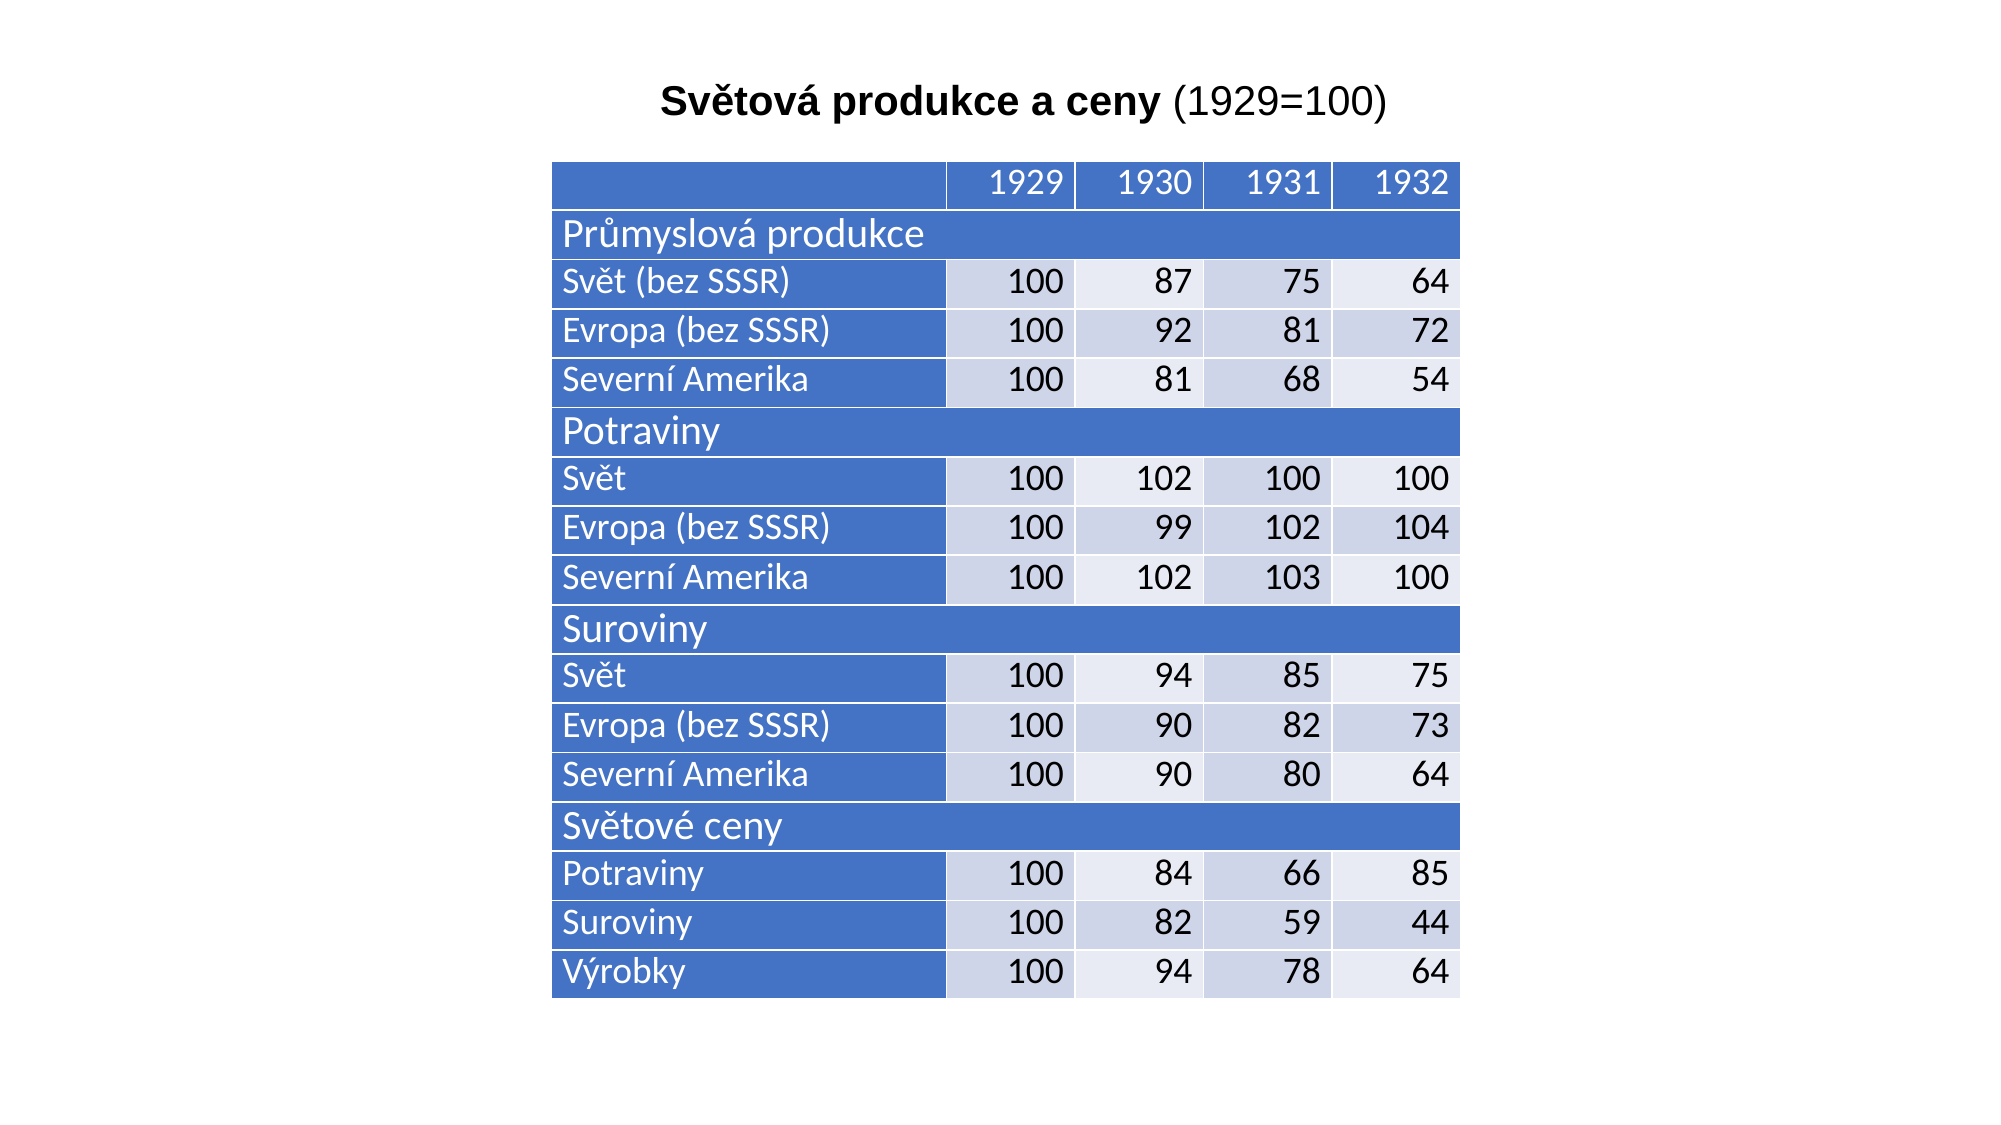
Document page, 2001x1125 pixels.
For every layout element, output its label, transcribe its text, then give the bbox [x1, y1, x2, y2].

table_cell 100 [947, 359, 1074, 407]
table_cell Suroviny [552, 901, 946, 949]
table_header [552, 162, 946, 209]
table_cell 102 [1204, 507, 1331, 554]
table_header 1930 [1076, 162, 1203, 209]
table_cell 85 [1333, 852, 1460, 900]
table_cell 68 [1204, 359, 1331, 407]
table_cell 100 [947, 458, 1074, 505]
table_cell 75 [1204, 260, 1331, 308]
table_cell 100 [947, 556, 1074, 604]
table_cell 100 [1333, 458, 1460, 505]
table_cell 80 [1204, 753, 1331, 801]
table_cell 82 [1076, 901, 1203, 949]
table_cell 81 [1076, 359, 1203, 407]
table_cell Svět [552, 655, 946, 702]
table_cell 90 [1076, 704, 1203, 752]
text_box Světová produkce a ceny (1929=100) [645, 66, 1403, 132]
table_cell 104 [1333, 507, 1460, 554]
table_cell Severní Amerika [552, 753, 946, 801]
table_cell 102 [1076, 458, 1203, 505]
table_cell Potraviny [552, 408, 1460, 456]
table_cell Severní Amerika [552, 359, 946, 407]
table_cell Průmyslová produkce [552, 211, 1460, 259]
table_cell 102 [1076, 556, 1203, 604]
table_cell 100 [947, 753, 1074, 801]
table_cell 66 [1204, 852, 1331, 900]
table_cell 44 [1333, 901, 1460, 949]
table_cell Evropa (bez SSSR) [552, 507, 946, 554]
table_cell 59 [1204, 901, 1331, 949]
table_cell 99 [1076, 507, 1203, 554]
table_cell 100 [1204, 458, 1331, 505]
table_cell 92 [1076, 310, 1203, 357]
table_cell 100 [947, 507, 1074, 554]
table_cell 64 [1333, 951, 1460, 998]
table_cell Severní Amerika [552, 556, 946, 604]
table_cell 100 [947, 310, 1074, 357]
table_cell 81 [1204, 310, 1331, 357]
table_cell 90 [1076, 753, 1203, 801]
table_header 1932 [1333, 162, 1460, 209]
table_cell Evropa (bez SSSR) [552, 310, 946, 357]
table_cell 72 [1333, 310, 1460, 357]
table_cell 94 [1076, 655, 1203, 702]
table_cell 87 [1076, 260, 1203, 308]
table_cell Světové ceny [552, 803, 1460, 850]
table_cell 64 [1333, 753, 1460, 801]
table_cell 100 [1333, 556, 1460, 604]
table_cell 100 [947, 901, 1074, 949]
table_cell Evropa (bez SSSR) [552, 704, 946, 752]
table_cell 100 [947, 704, 1074, 752]
table_cell 85 [1204, 655, 1331, 702]
table_cell 78 [1204, 951, 1331, 998]
table_cell Svět (bez SSSR) [552, 260, 946, 308]
table_cell 82 [1204, 704, 1331, 752]
table_cell 84 [1076, 852, 1203, 900]
table_cell Potraviny [552, 852, 946, 900]
table_header 1929 [947, 162, 1074, 209]
table_cell 94 [1076, 951, 1203, 998]
table_cell 100 [947, 655, 1074, 702]
table_cell Svět [552, 458, 946, 505]
table_cell 64 [1333, 260, 1460, 308]
table_cell 100 [947, 852, 1074, 900]
table_cell 75 [1333, 655, 1460, 702]
table_cell 73 [1333, 704, 1460, 752]
table_cell Výrobky [552, 951, 946, 998]
table_header 1931 [1204, 162, 1331, 209]
table_cell Suroviny [552, 606, 1460, 653]
table_cell 103 [1204, 556, 1331, 604]
table_cell 100 [947, 951, 1074, 998]
table_cell 100 [947, 260, 1074, 308]
table_cell 54 [1333, 359, 1460, 407]
